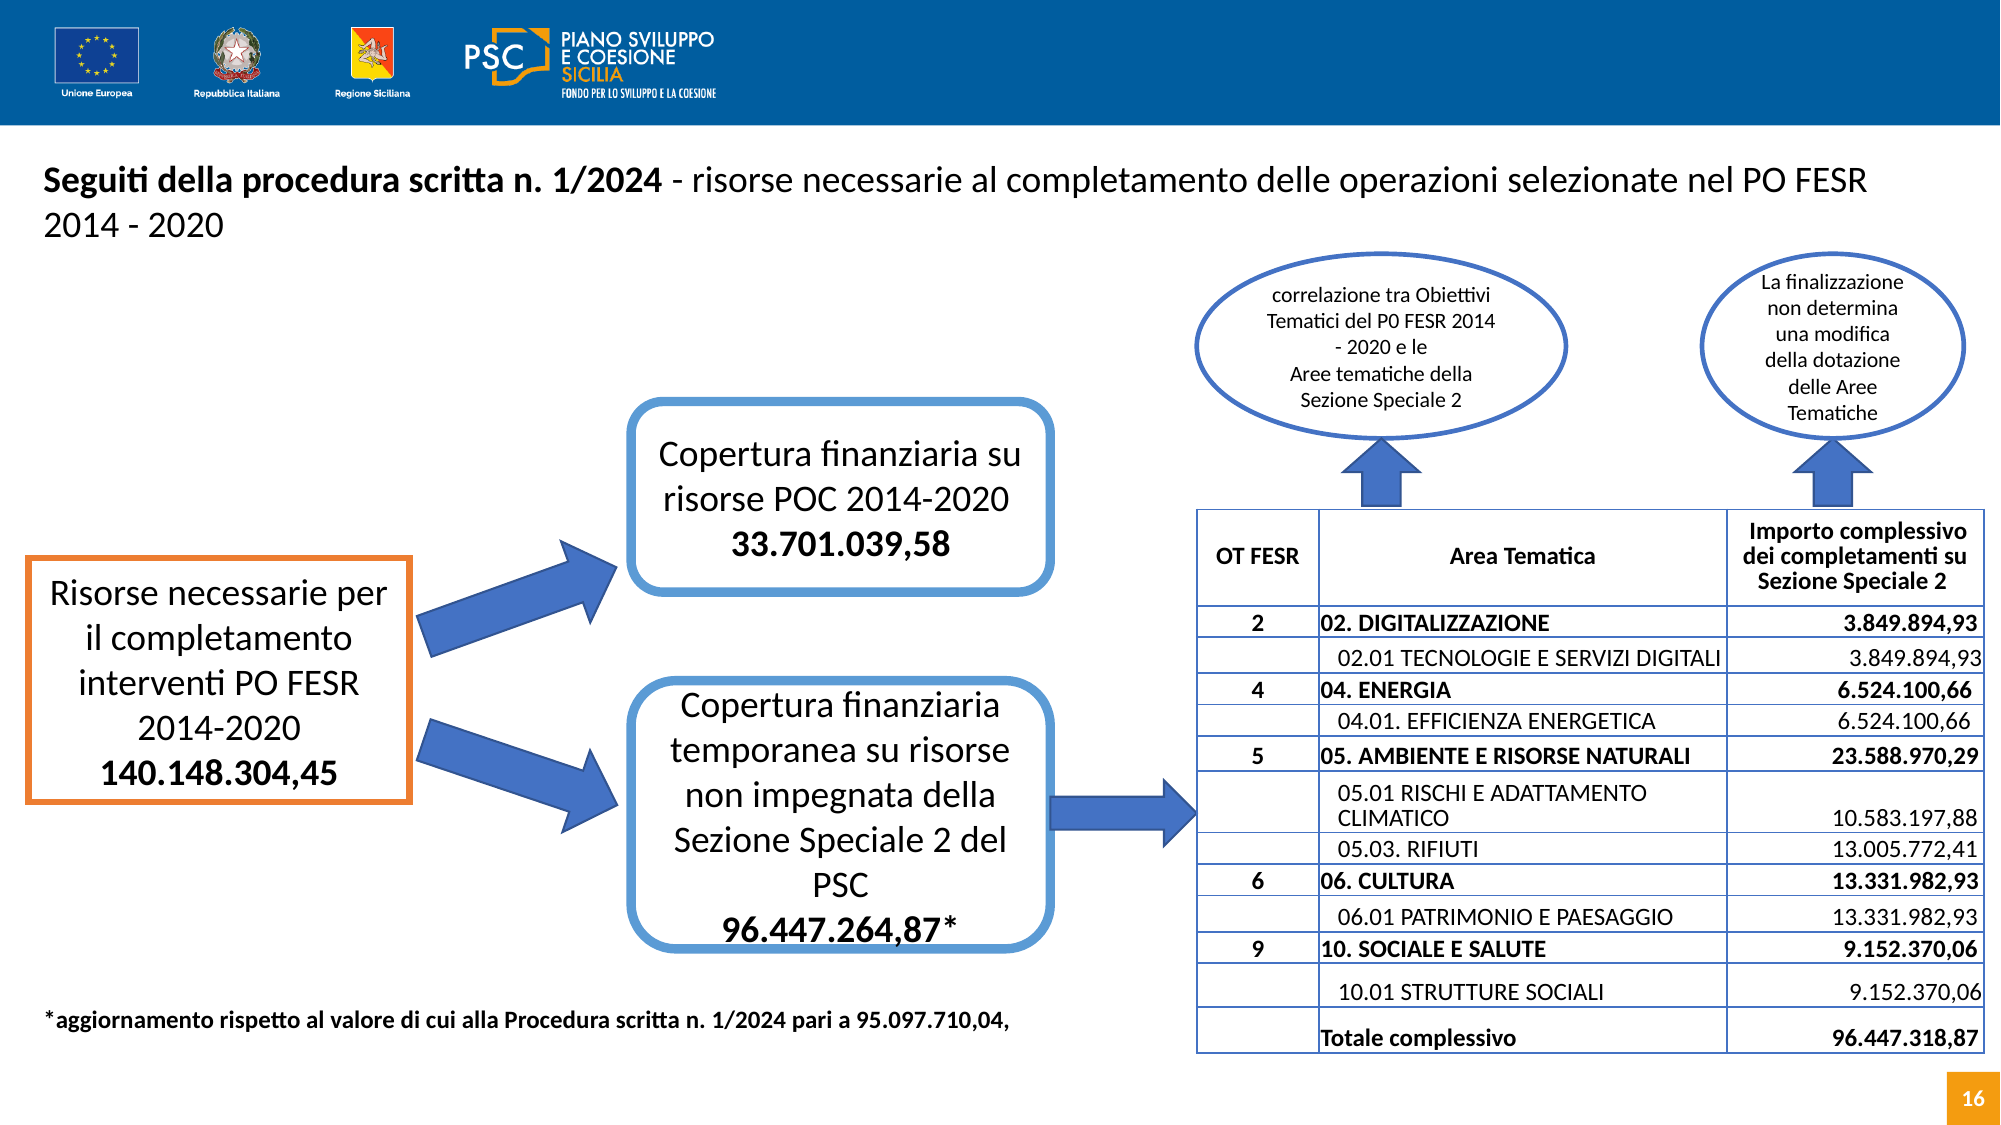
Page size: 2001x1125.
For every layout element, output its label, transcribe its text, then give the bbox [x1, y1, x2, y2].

picture [54, 27, 716, 99]
table_cell 02.01 TECNOLOGIE E SERVIZI DIGITALI [1320, 638, 1726, 672]
table_cell 6.524.100,66 [1728, 705, 1983, 735]
text_box La finalizzazione non determina una modifica della dotazione delle Aree Tematiche [1700, 252, 1965, 440]
table_cell [1198, 772, 1318, 832]
table_cell 3.849.894,93 [1728, 638, 1983, 672]
table_header OT FESR [1198, 510, 1318, 605]
table_cell 6.524.100,66 [1728, 674, 1983, 704]
text_box Seguiti della procedura scritta n. 1/2024 - risorse necessarie al completamento delle operazioni selezionate nel PO FESR 2014 - 2020 [28, 147, 1947, 253]
text_box [1791, 440, 1874, 507]
table_cell 23.588.970,29 [1728, 737, 1983, 770]
table_header Area Tematica [1320, 510, 1726, 605]
table_cell 10.583.197,88 [1728, 772, 1983, 832]
table_cell [1198, 896, 1318, 931]
table_cell 10. SOCIALE E SALUTE [1320, 933, 1726, 962]
text_box correlazione tra Obiettivi Tematici del P0 FESR 2014 - 2020 e le Aree tematiche della Sezione Speciale 2 [1195, 252, 1567, 440]
table_cell [1198, 638, 1318, 672]
table_cell 05.03. RIFIUTI [1320, 833, 1726, 863]
table_cell 4 [1198, 674, 1318, 704]
table_cell 13.331.982,93 [1728, 865, 1983, 895]
table_cell 04.01. EFFICIENZA ENERGETICA [1320, 705, 1726, 735]
table_cell 13.005.772,41 [1728, 833, 1983, 863]
text_box Copertura finanziaria temporanea su risorse non impegnata della Sezione Speciale 2 del PSC 96.447.264,87* [630, 679, 1052, 950]
table_cell 6 [1198, 865, 1318, 895]
text_box [415, 718, 619, 835]
table_cell 06. CULTURA [1320, 865, 1726, 895]
table_cell 02. DIGITALIZZAZIONE [1320, 607, 1726, 636]
table_cell [1198, 1008, 1318, 1052]
table_cell 04. ENERGIA [1320, 674, 1726, 704]
text_box Risorse necessarie per il completamento interventi PO FESR 2014-2020 140.148.304,45 [27, 557, 411, 803]
text_box [1340, 437, 1423, 507]
table_cell 9.152.370,06 [1728, 933, 1983, 962]
table_cell 05.01 RISCHI E ADATTAMENTO CLIMATICO [1320, 772, 1726, 832]
text_box [1946, 1071, 2000, 1077]
table_cell 10.01 STRUTTURE SOCIALI [1320, 964, 1726, 1006]
table_cell 9.152.370,06 [1728, 964, 1983, 1006]
table_cell 06.01 PATRIMONIO E PAESAGGIO [1320, 896, 1726, 931]
table_cell 96.447.318,87 [1728, 1008, 1983, 1052]
table_header Importo complessivo dei completamenti su Sezione Speciale 2 [1728, 510, 1983, 605]
table_cell 5 [1198, 737, 1318, 770]
table_cell 13.331.982,93 [1728, 896, 1983, 931]
table_cell Totale complessivo [1320, 1008, 1726, 1052]
table_cell 2 [1198, 607, 1318, 636]
table_cell 3.849.894,93 [1728, 607, 1983, 636]
table_cell [1198, 964, 1318, 1006]
text_box Copertura finanziaria su risorse POC 2014-2020 33.701.039,58 [630, 400, 1052, 594]
table_cell [1198, 833, 1318, 863]
text_box [1049, 777, 1196, 849]
table_cell 05. AMBIENTE E RISORSE NATURALI [1320, 737, 1726, 770]
text_box [415, 539, 618, 659]
table_cell [1198, 705, 1318, 735]
text_box 16 [1946, 1077, 2000, 1118]
text_box [0, 0, 2000, 126]
text_box [1946, 1118, 2000, 1125]
text_box *aggiornamento rispetto al valore di cui alla Procedura scritta n. 1/2024 pari a 95.097.710,04, [28, 996, 1029, 1041]
table_cell 9 [1198, 933, 1318, 962]
